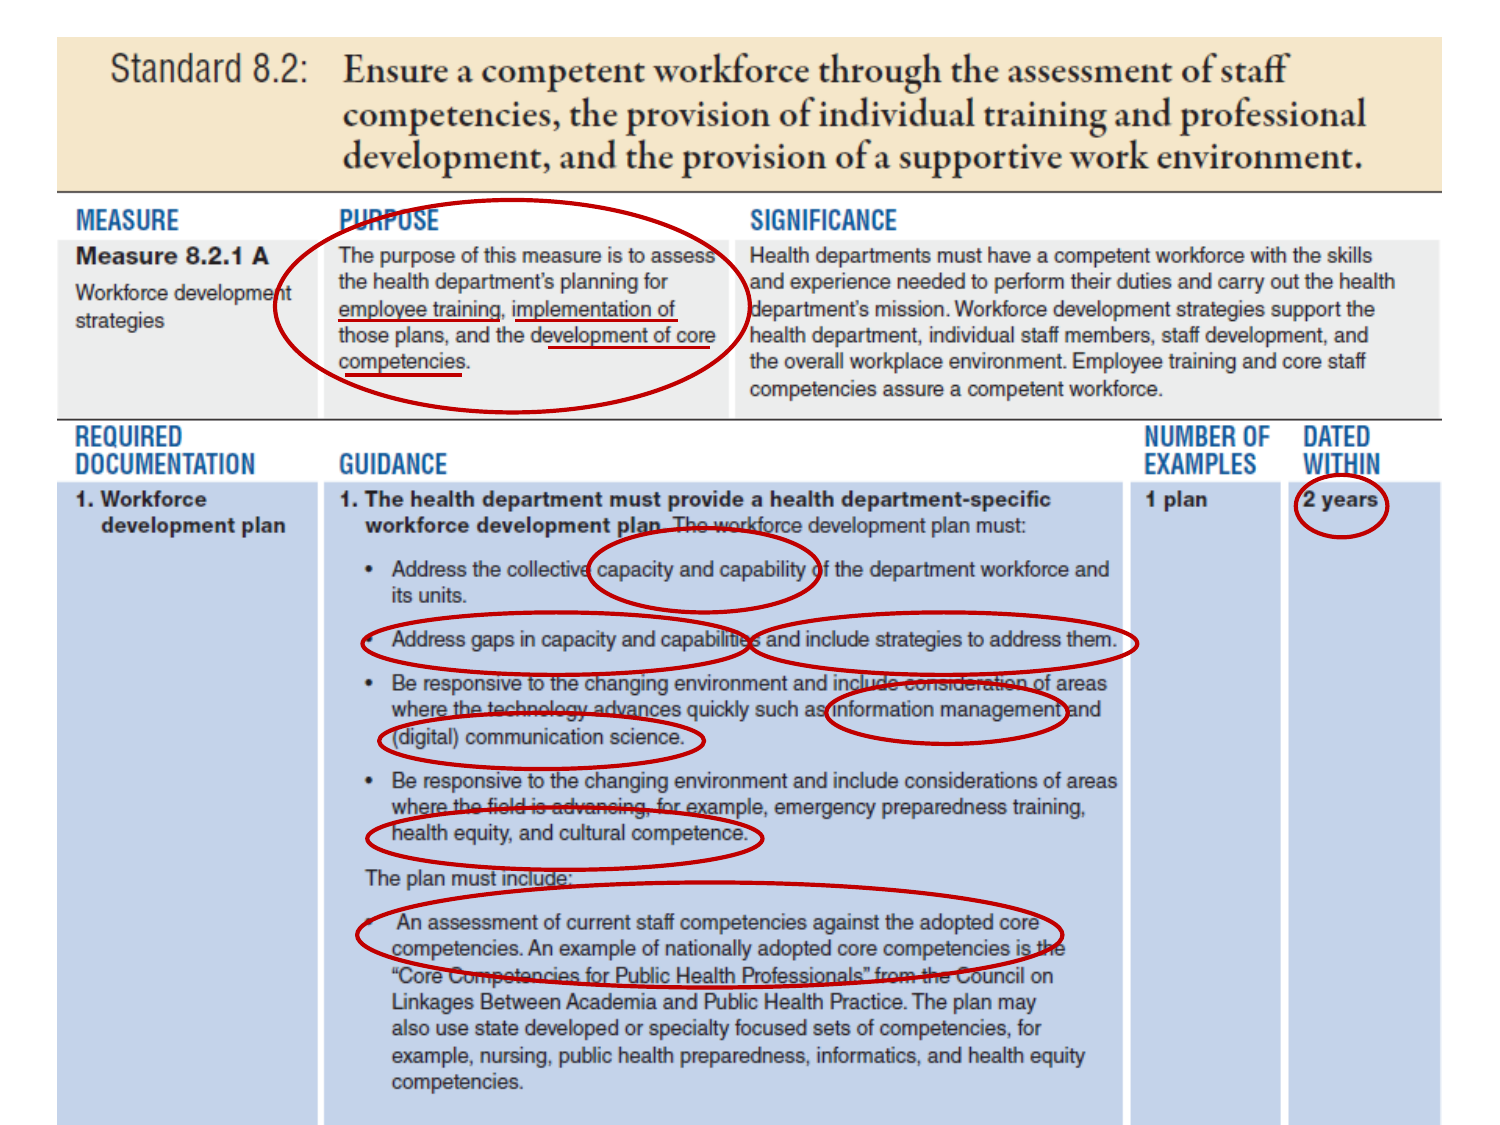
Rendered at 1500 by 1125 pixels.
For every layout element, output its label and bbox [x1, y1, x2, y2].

picture [57, 37, 1443, 1125]
